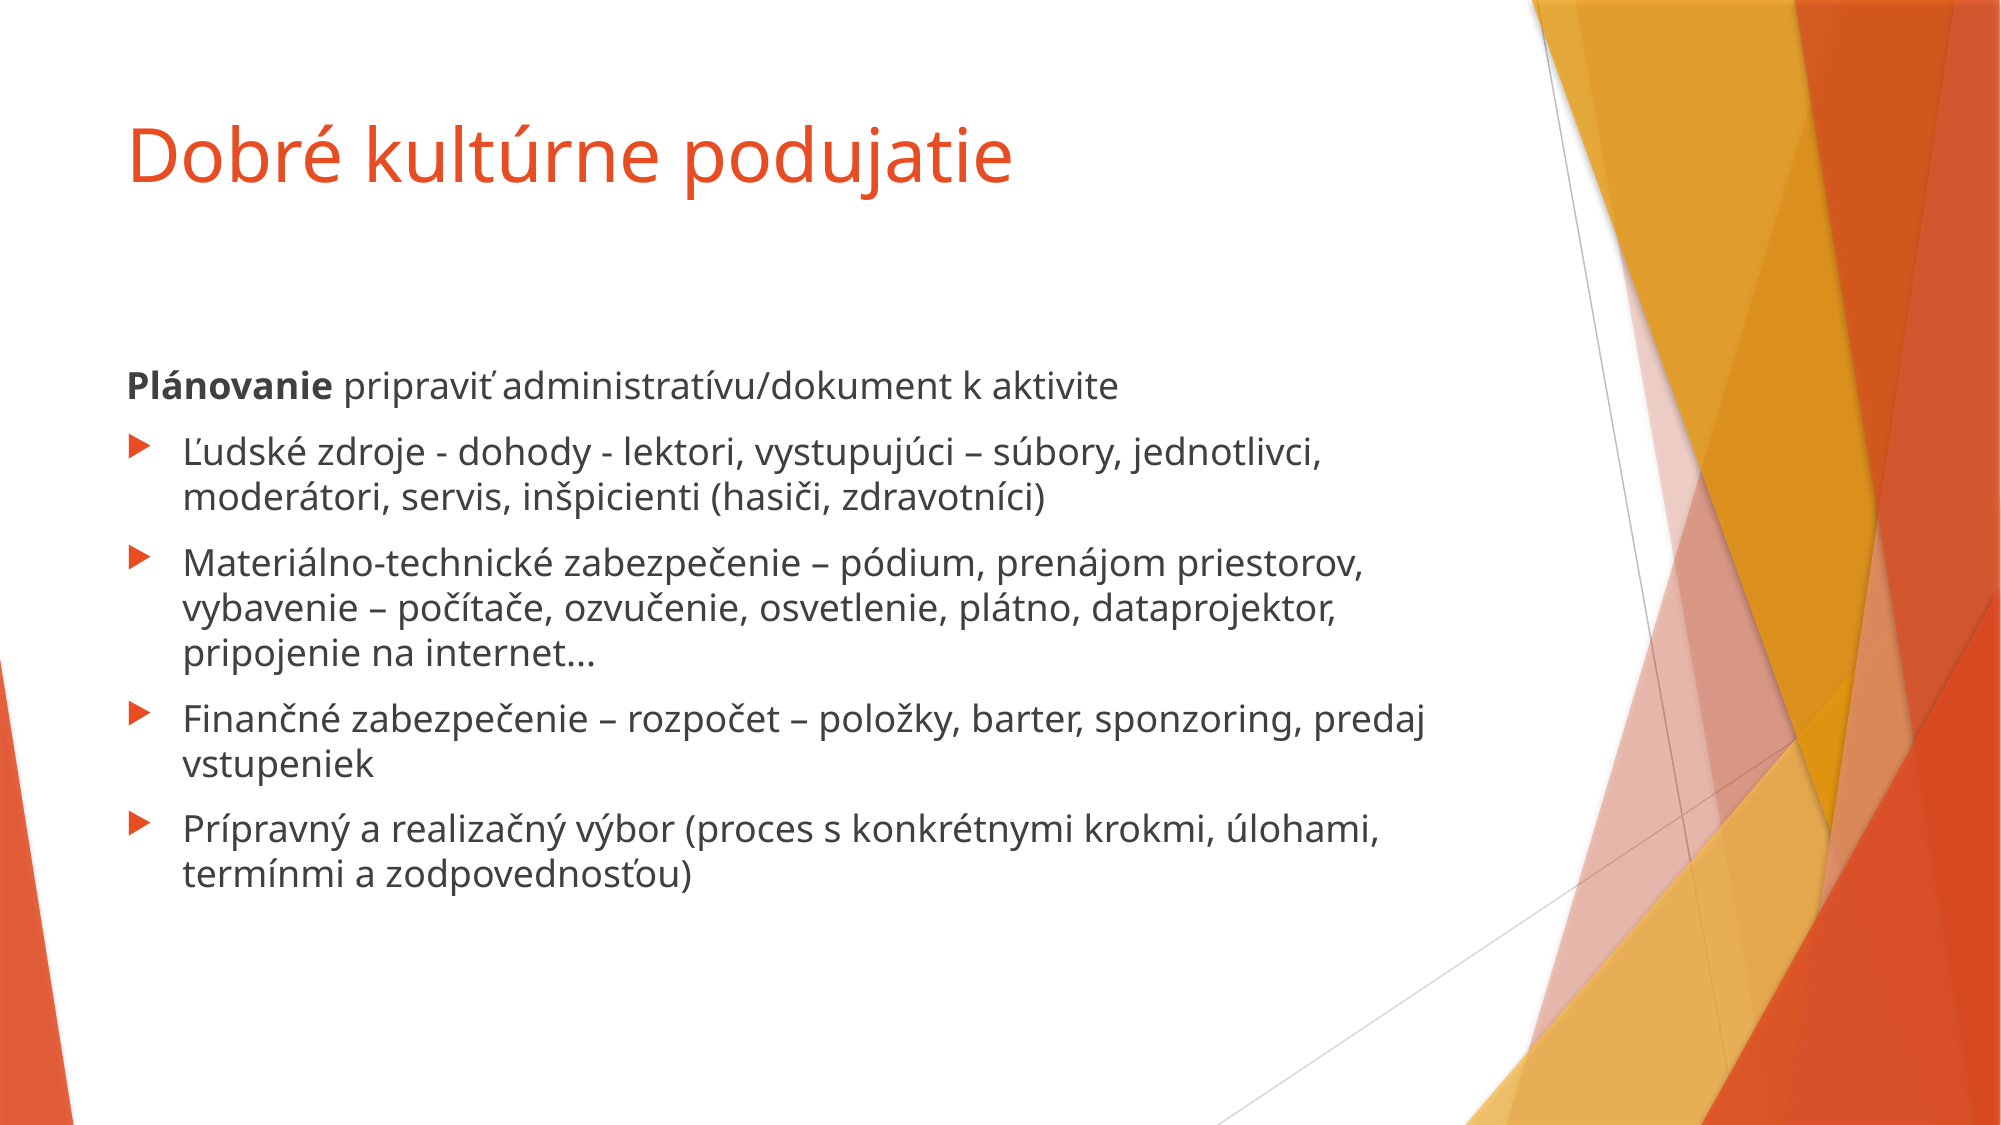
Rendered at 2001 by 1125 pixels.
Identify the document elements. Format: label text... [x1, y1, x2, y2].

list Plánovanie pripraviť administratívu/dokument k aktivite Ľudské zdroje - dohody - lektori, vystupujúci – súbory, jednotlivci, moderátori, servis, inšpicienti (hasiči, zdravotníci) Materiálno-technické zabezpečenie – pódium, prenájom priestorov, vybavenie – počítače, ozvučenie, osvetlenie, plátno, dataprojektor, pripojenie na internet... Finančné zabezpečenie – rozpočet – položky, barter, sponzoring, predaj vstupeniek Prípravný a realizačný výbor (proces s konkrétnymi krokmi, úlohami, termínmi a zodpovednosťou) [111, 354, 1522, 992]
title Dobré kultúrne podujatie [111, 99, 1522, 317]
